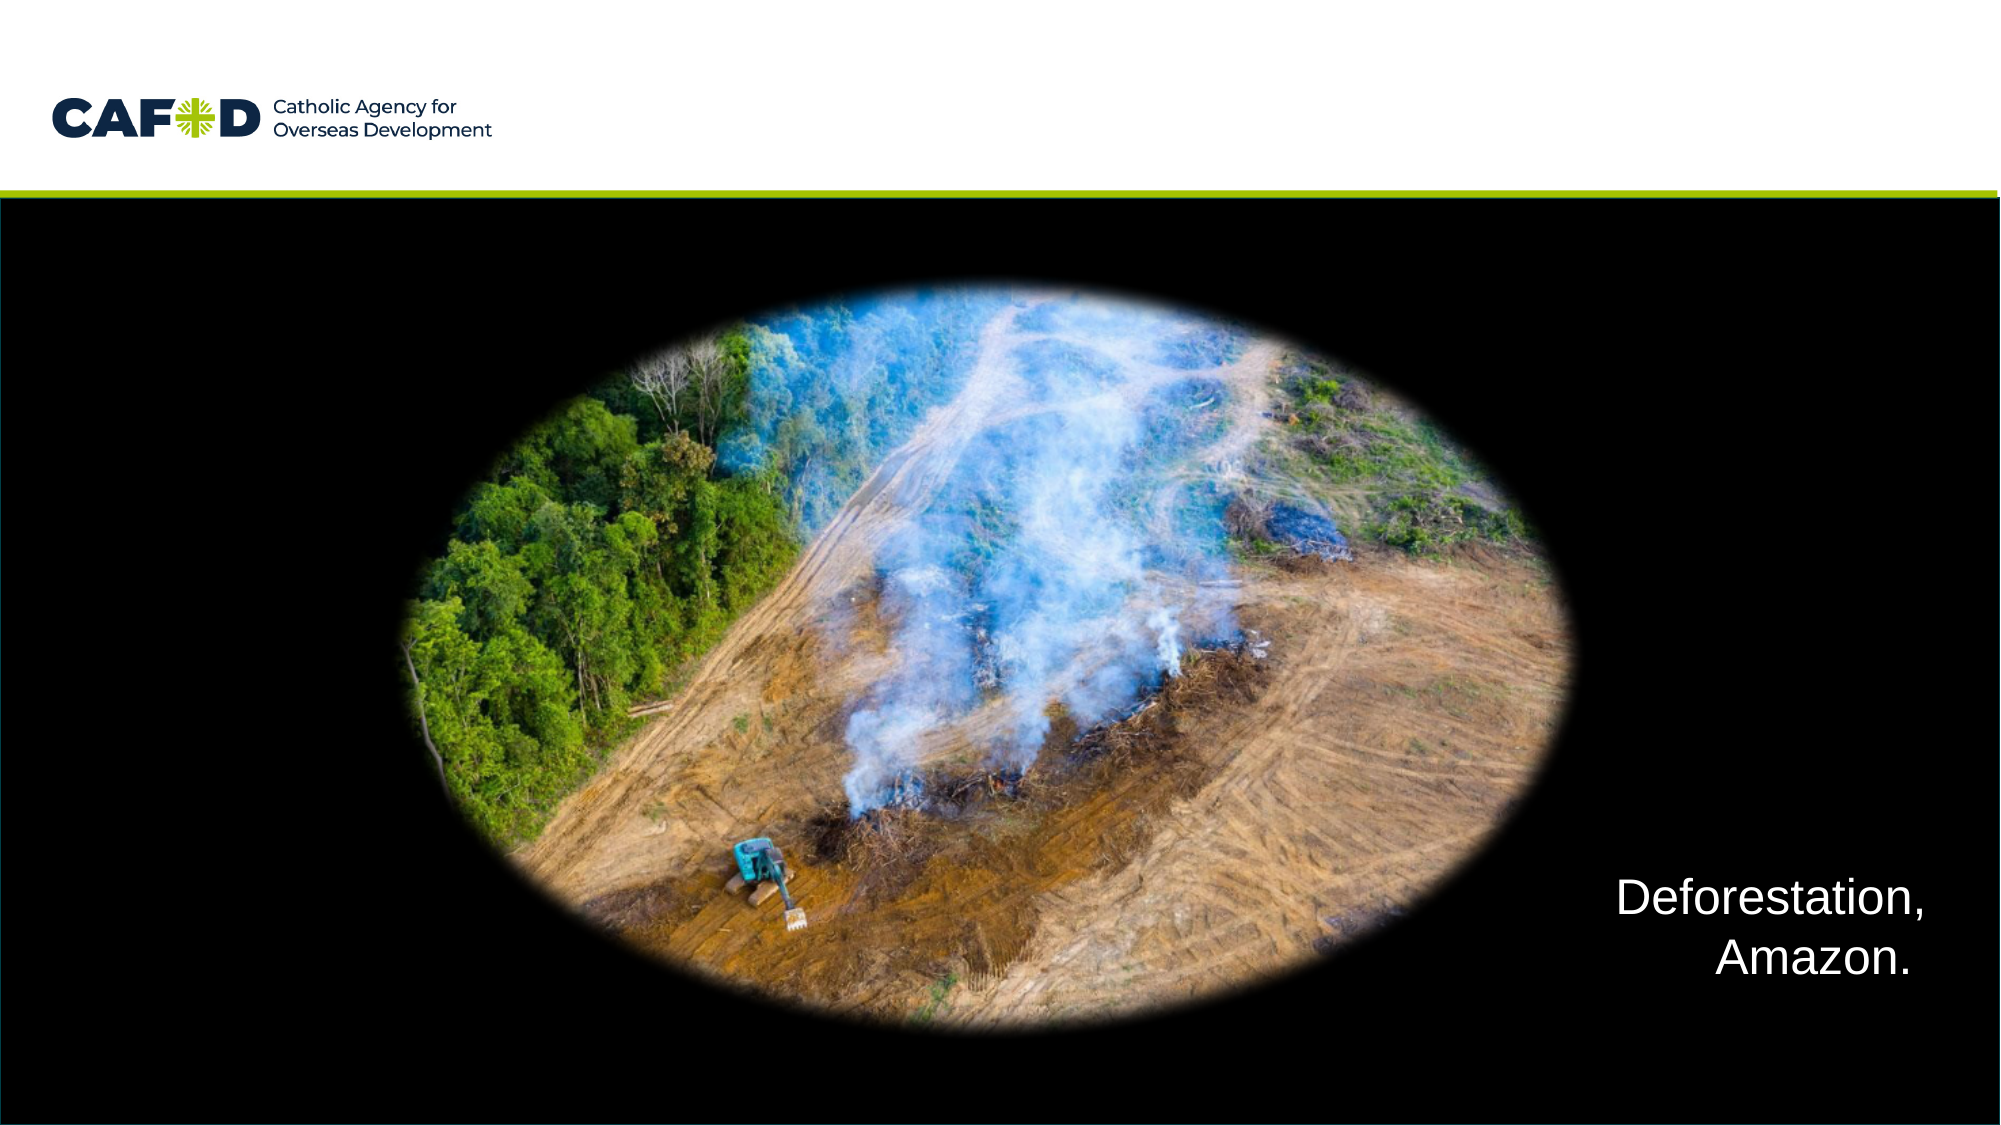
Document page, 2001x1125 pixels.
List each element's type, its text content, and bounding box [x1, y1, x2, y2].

text_box [0, 188, 1999, 200]
text_box Deforestation, Amazon. [1592, 857, 1942, 992]
text_box [0, 197, 2000, 1125]
picture [389, 272, 1587, 1041]
picture [50, 95, 496, 142]
